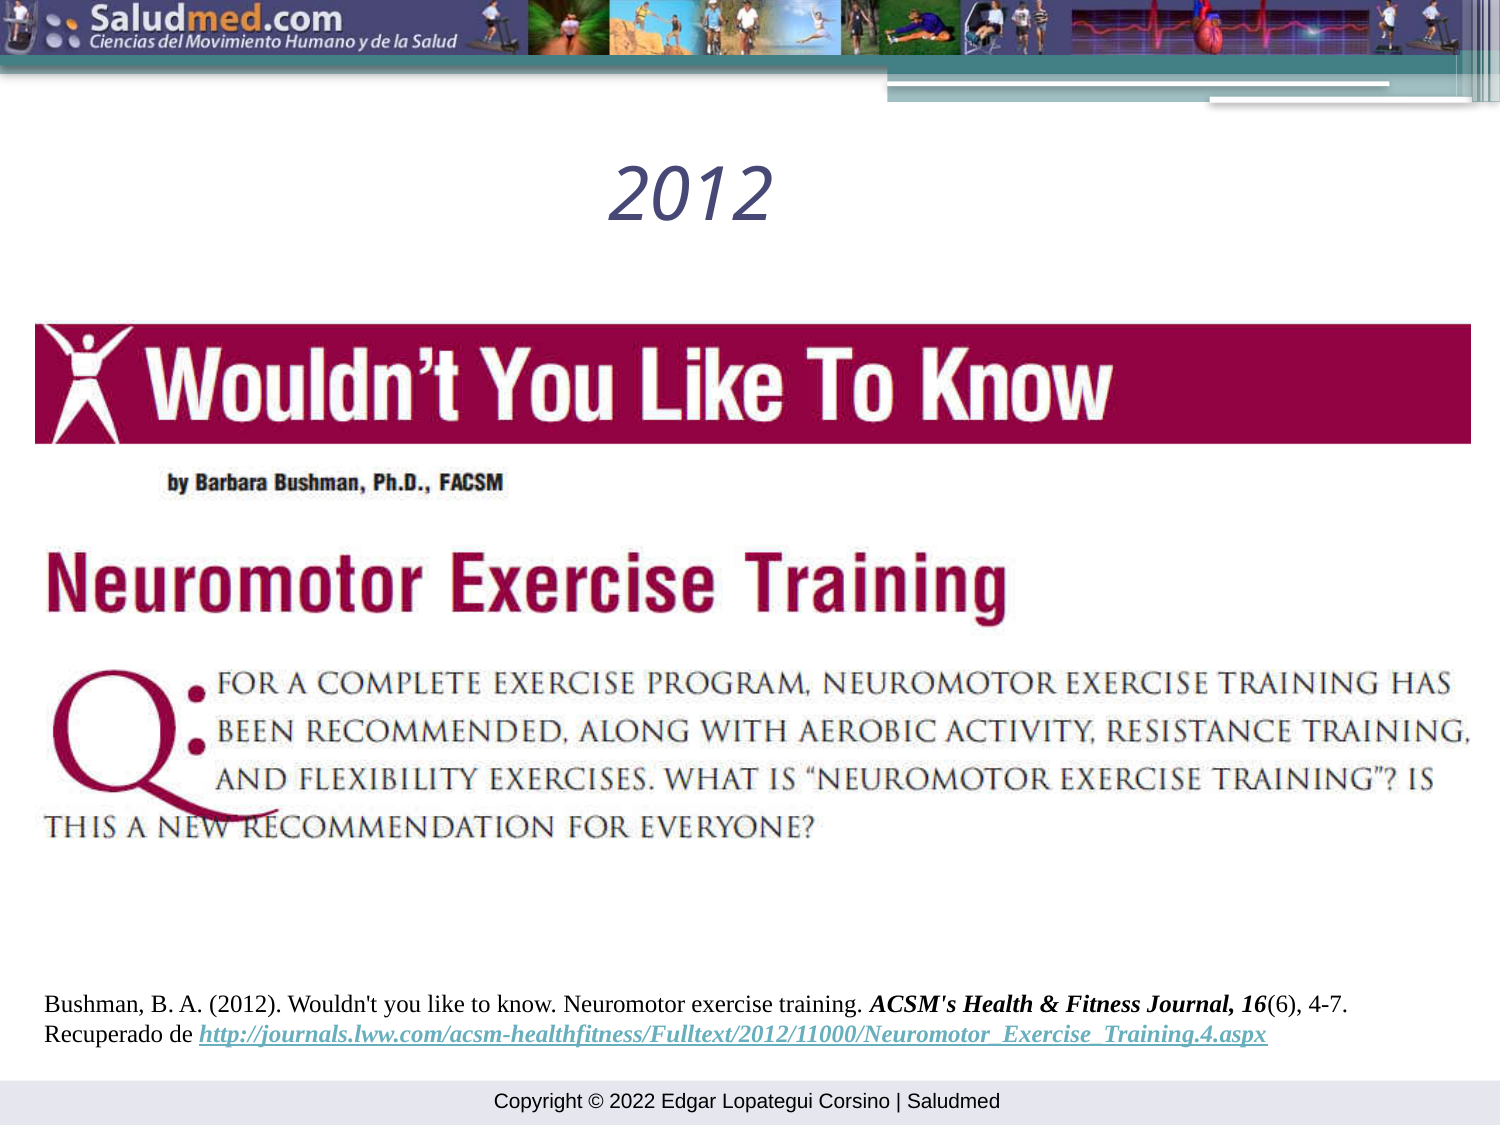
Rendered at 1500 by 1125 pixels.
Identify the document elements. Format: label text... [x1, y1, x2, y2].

text_box Bushman, B. A. (2012). Wouldn't you like to know. Neuromotor exercise training. ACSM's Health & Fitness Journal, 16(6), 4-7. Recuperado de http://journals.lww.com/acsm-healthfitness/Fulltext/2012/11000/Neuromotor_Exercise_Training.4.aspx [29, 980, 1477, 1059]
text_box 2012 [525, 143, 857, 238]
picture [0, 0, 1460, 55]
picture [35, 320, 1471, 847]
